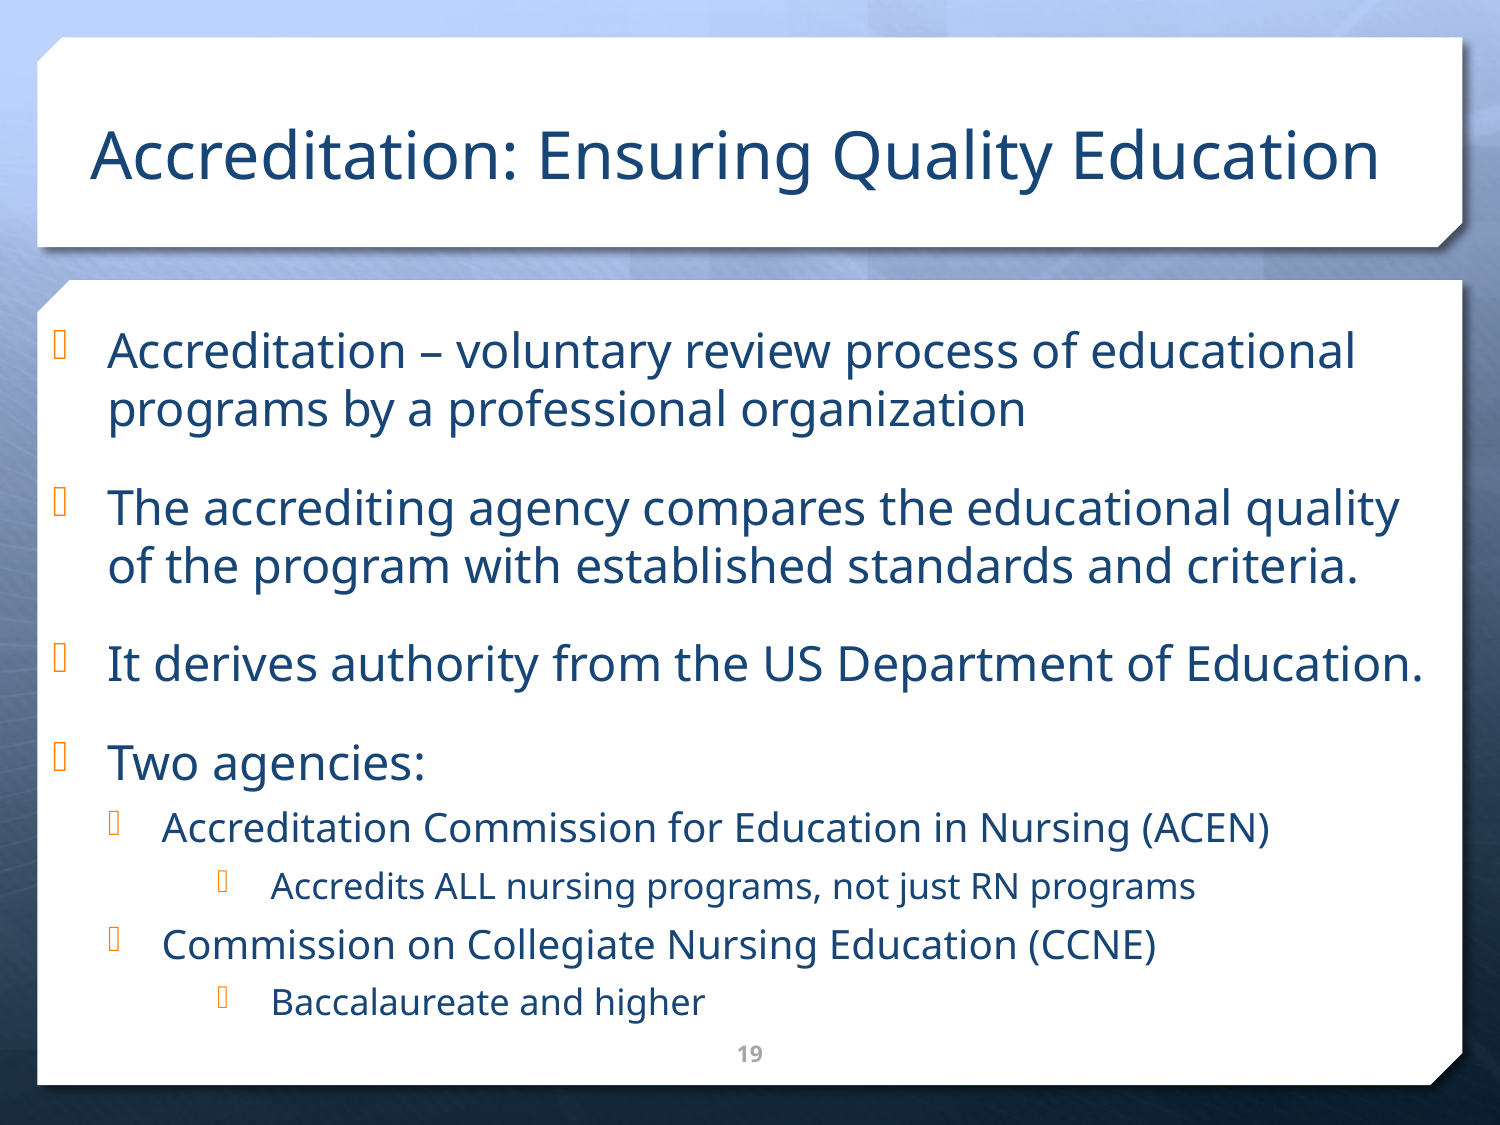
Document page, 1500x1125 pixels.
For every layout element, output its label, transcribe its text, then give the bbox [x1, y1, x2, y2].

list Accreditation – voluntary review process of educational programs by a professional organization The accrediting agency compares the educational quality of the program with established standards and criteria. It derives authority from the US Department of Education. Two agencies: Accreditation Commission for Education in Nursing (ACEN) Accredits ALL nursing programs, not just RN programs Commission on Collegiate Nursing Education (CCNE) Baccalaureate and higher [37, 312, 1450, 1125]
slide_number 19 [706, 1025, 794, 1085]
title Accreditation: Ensuring Quality Education [75, 48, 1438, 200]
